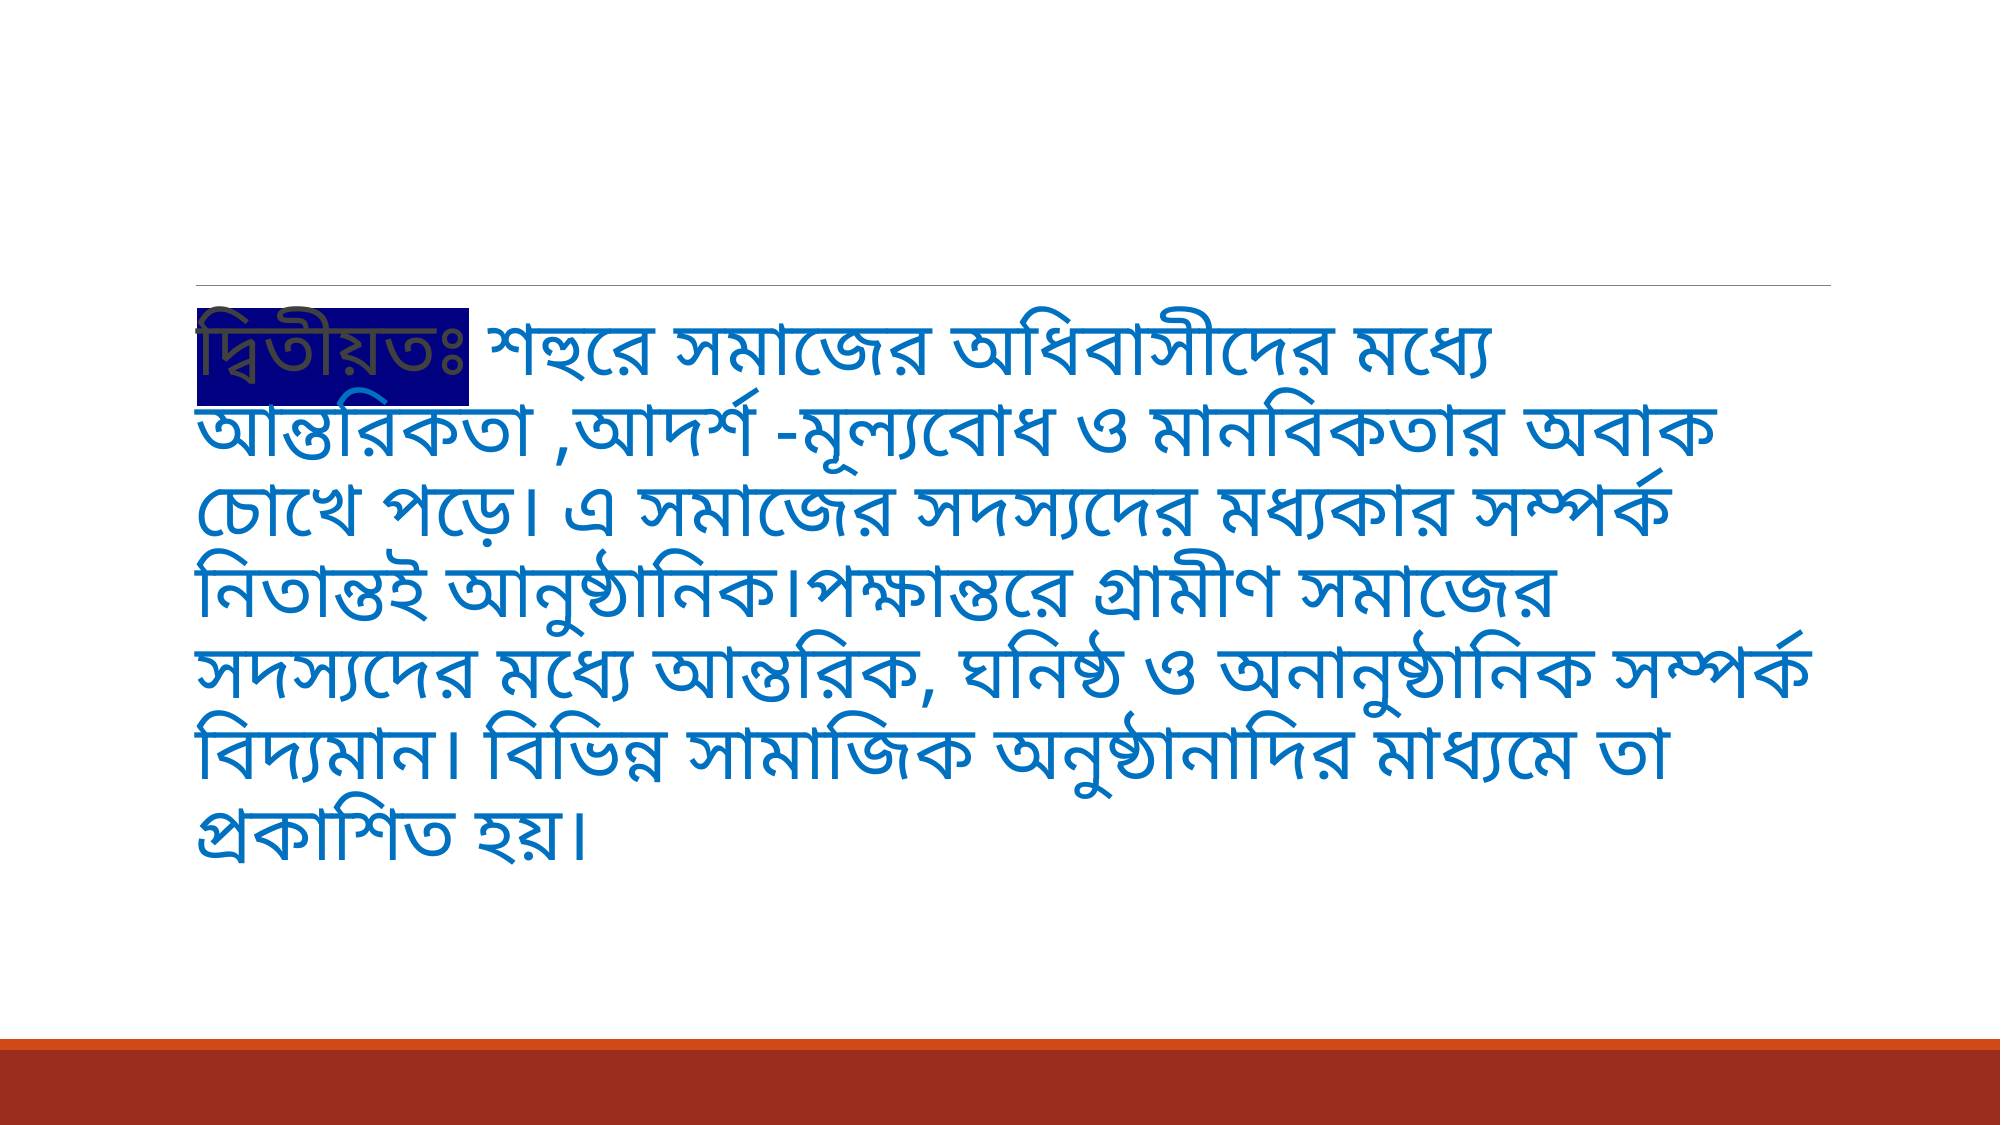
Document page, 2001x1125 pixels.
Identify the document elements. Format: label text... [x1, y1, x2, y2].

list দ্বিতীয়তঃ শহুরে সমাজের অধিবাসীদের মধ্যে আন্তরিকতা ,আদর্শ -মূল্যবোধ ও মানবিকতার অবাক চোখে পড়ে। এ সমাজের সদস্যদের মধ্যকার সম্পর্ক নিতান্তই আনুষ্ঠানিক।পক্ষান্তরে গ্রামীণ সমাজের সদস্যদের মধ্যে আন্তরিক, ঘনিষ্ঠ ও অনানুষ্ঠানিক সম্পর্ক বিদ্যমান। বিভিন্ন সামাজিক অনুষ্ঠানাদির মাধ্যমে তা প্রকাশিত হয়। [180, 302, 1830, 963]
